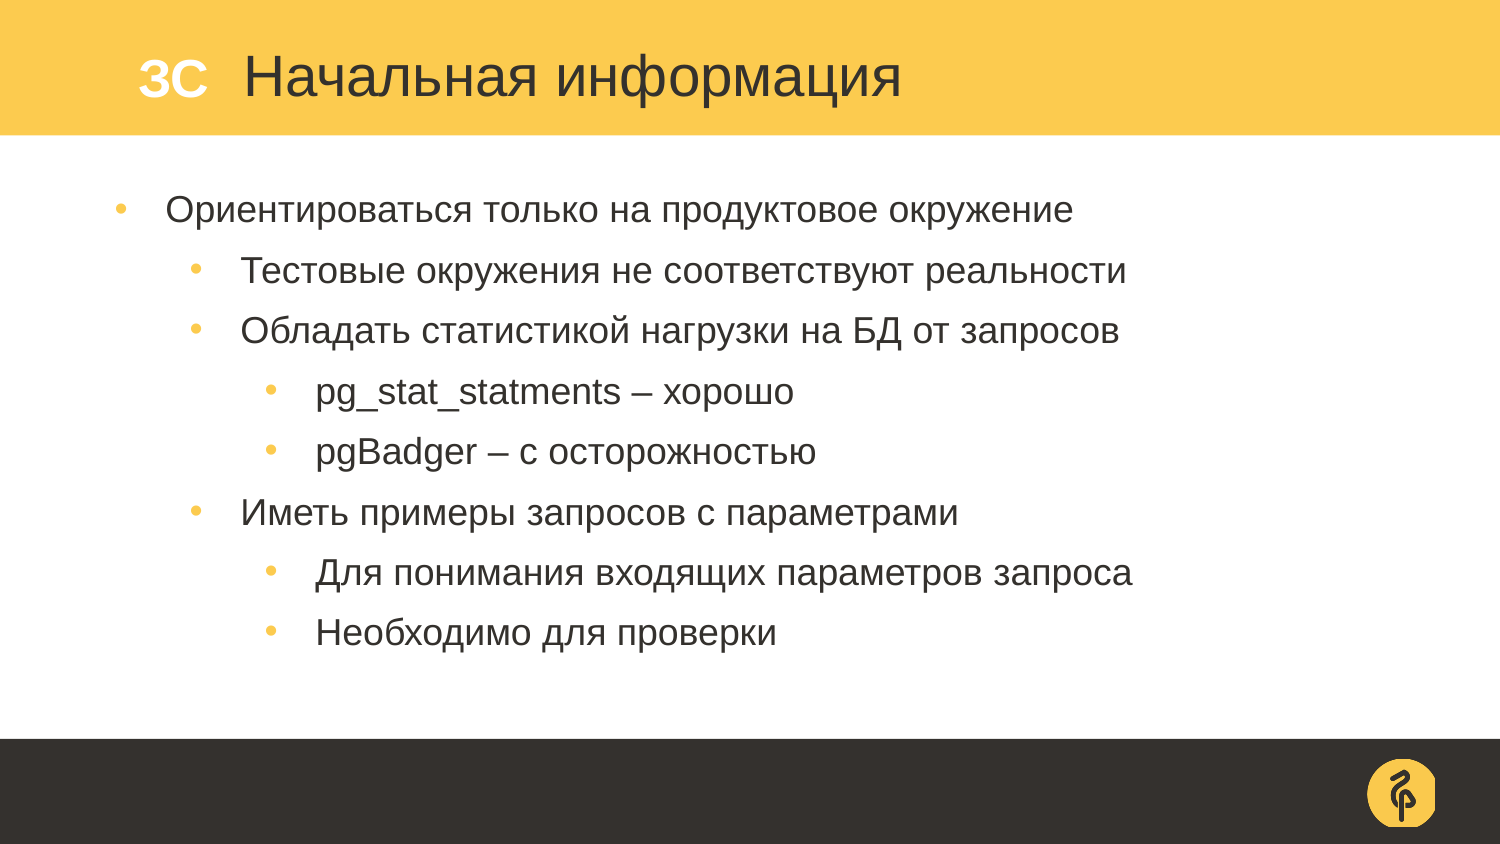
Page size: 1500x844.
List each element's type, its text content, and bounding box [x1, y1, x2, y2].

picture [1367, 759, 1435, 827]
title Начальная информация [228, 44, 1429, 111]
slide_number ЗС [0, 19, 225, 132]
list Ориентироваться только на продуктовое окружение Тестовые окружения не соответствуют реальности Обладать статистикой нагрузки на БД от запросов pg_stat_statments – хорошо pgBadger – с осторожностью Иметь примеры запросов с параметрами Для понимания входящих параметров запроса Необходимо для проверки [75, 173, 1431, 693]
